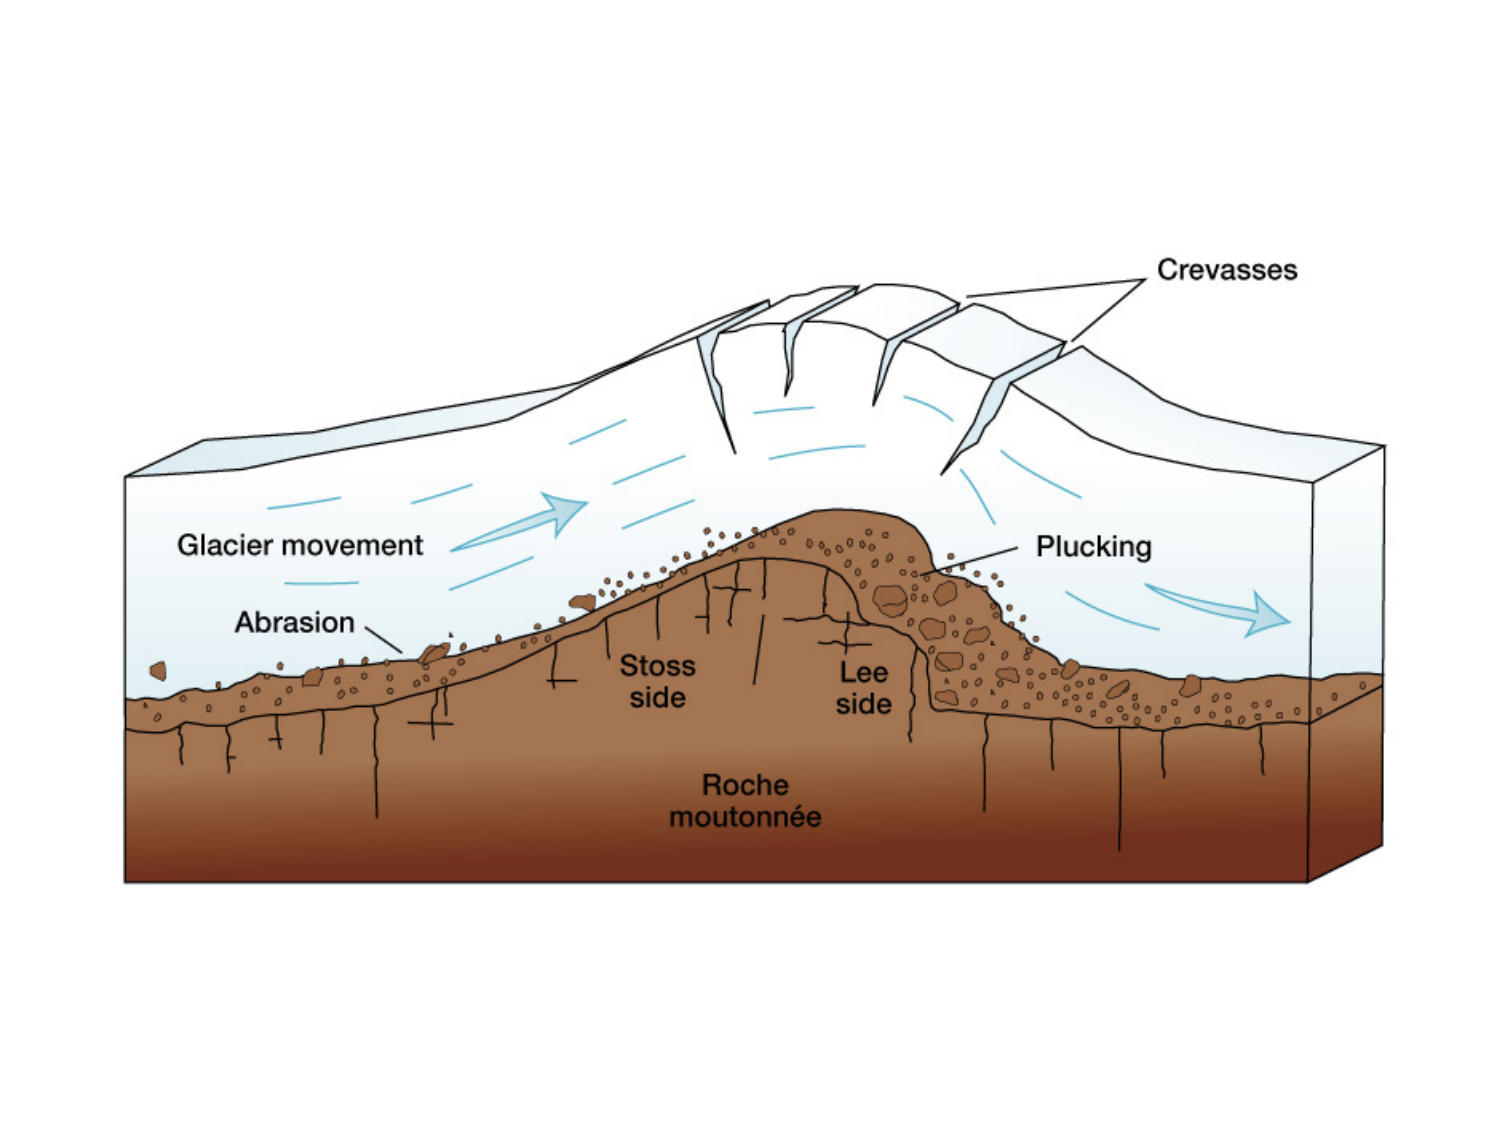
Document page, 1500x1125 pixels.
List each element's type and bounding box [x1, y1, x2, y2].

picture [116, 81, 1395, 1055]
